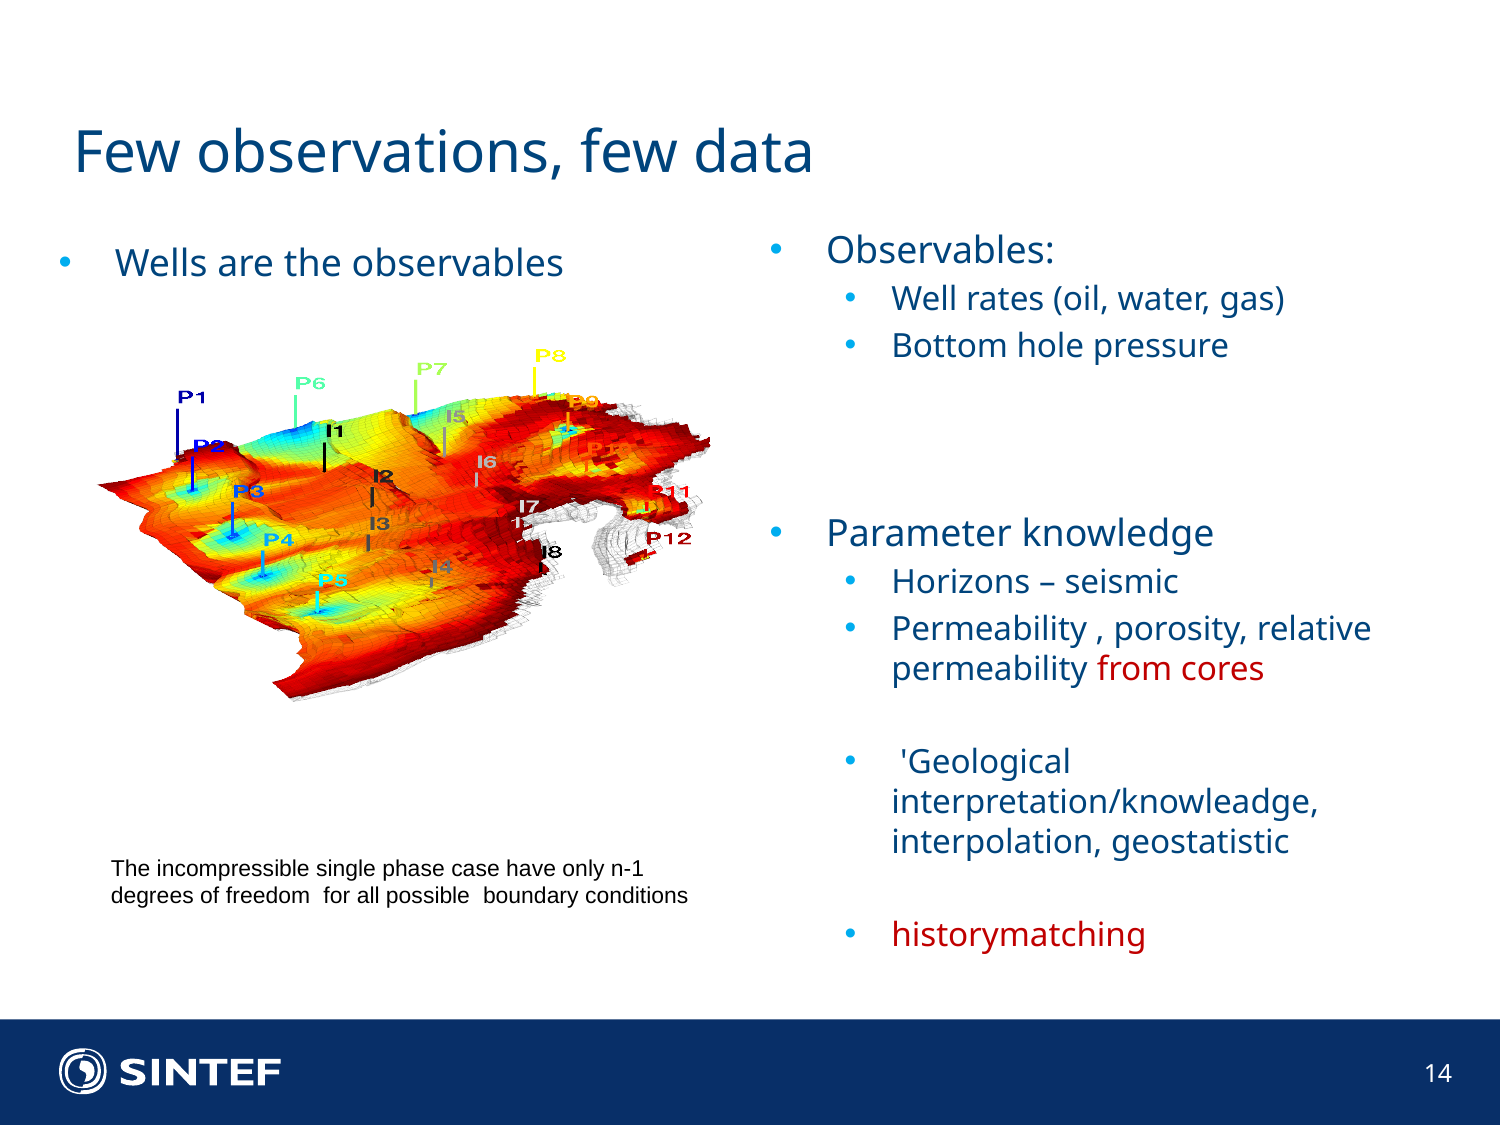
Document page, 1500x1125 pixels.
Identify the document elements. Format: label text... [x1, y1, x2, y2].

slide_number 14 [1382, 1052, 1468, 1100]
title Few observations, few data [58, 90, 1442, 209]
text_box The incompressible single phase case have only n-1 degrees of freedom for all possible boundary conditions [96, 845, 711, 916]
text_box Observables: Well rates (oil, water, gas) Bottom hole pressure Parameter knowledge Horizons – seismic Permeability , porosity, relative permeability from cores 'Geological interpretation/knowleadge, interpolation, geostatistic historymatching [769, 218, 1462, 975]
picture [96, 349, 711, 702]
list Wells are the observables [58, 231, 750, 823]
